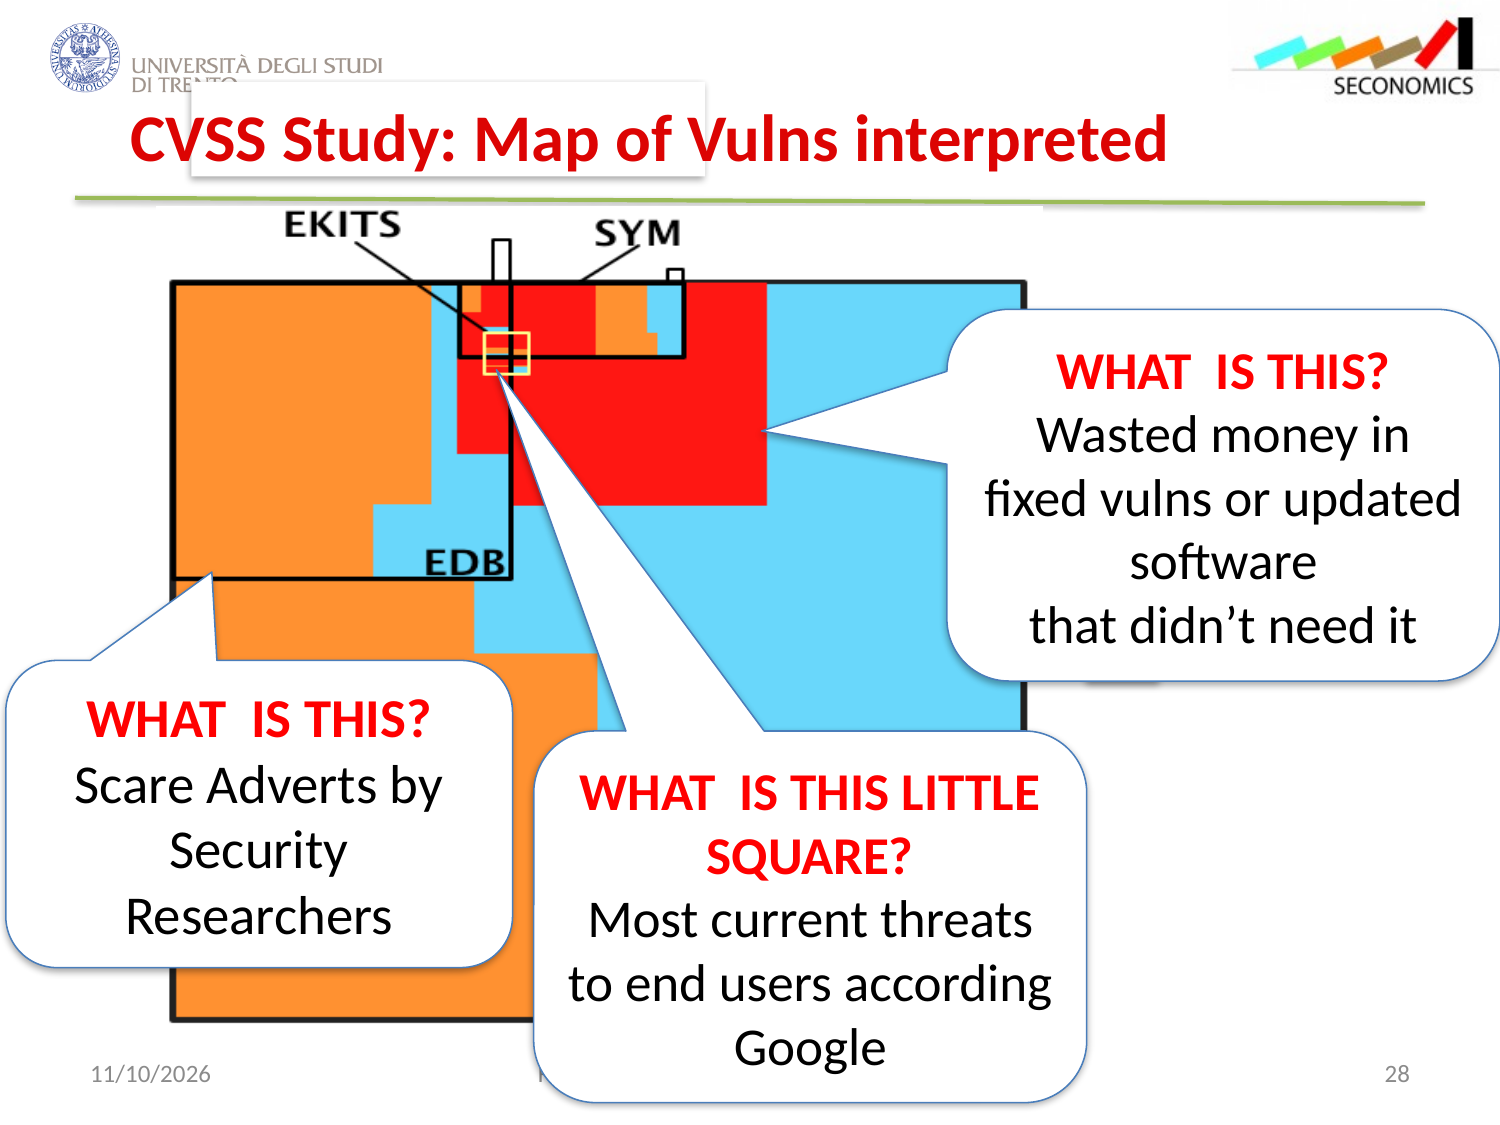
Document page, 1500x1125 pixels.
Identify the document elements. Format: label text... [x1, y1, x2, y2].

title CVSS Study: Map of Vulns interpreted [73, 41, 1227, 229]
text_box WHAT IS THIS? Scare Adverts by Security Researchers [5, 615, 151, 969]
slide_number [75, 1042, 425, 1103]
picture [156, 206, 1043, 1033]
slide_number 28 [1074, 1042, 1425, 1103]
picture [43, 12, 405, 107]
text_box WHAT IS THIS? Wasted money in fixed vulns or updated software that didn’t need it [1047, 308, 1500, 682]
footer F. Massacci et al. - Siemens Research Lab [512, 1042, 564, 1103]
picture [1228, 0, 1500, 107]
text_box WHAT IS THIS LITTLE SQUARE? Most current threats to end users according Google [532, 734, 1088, 1104]
